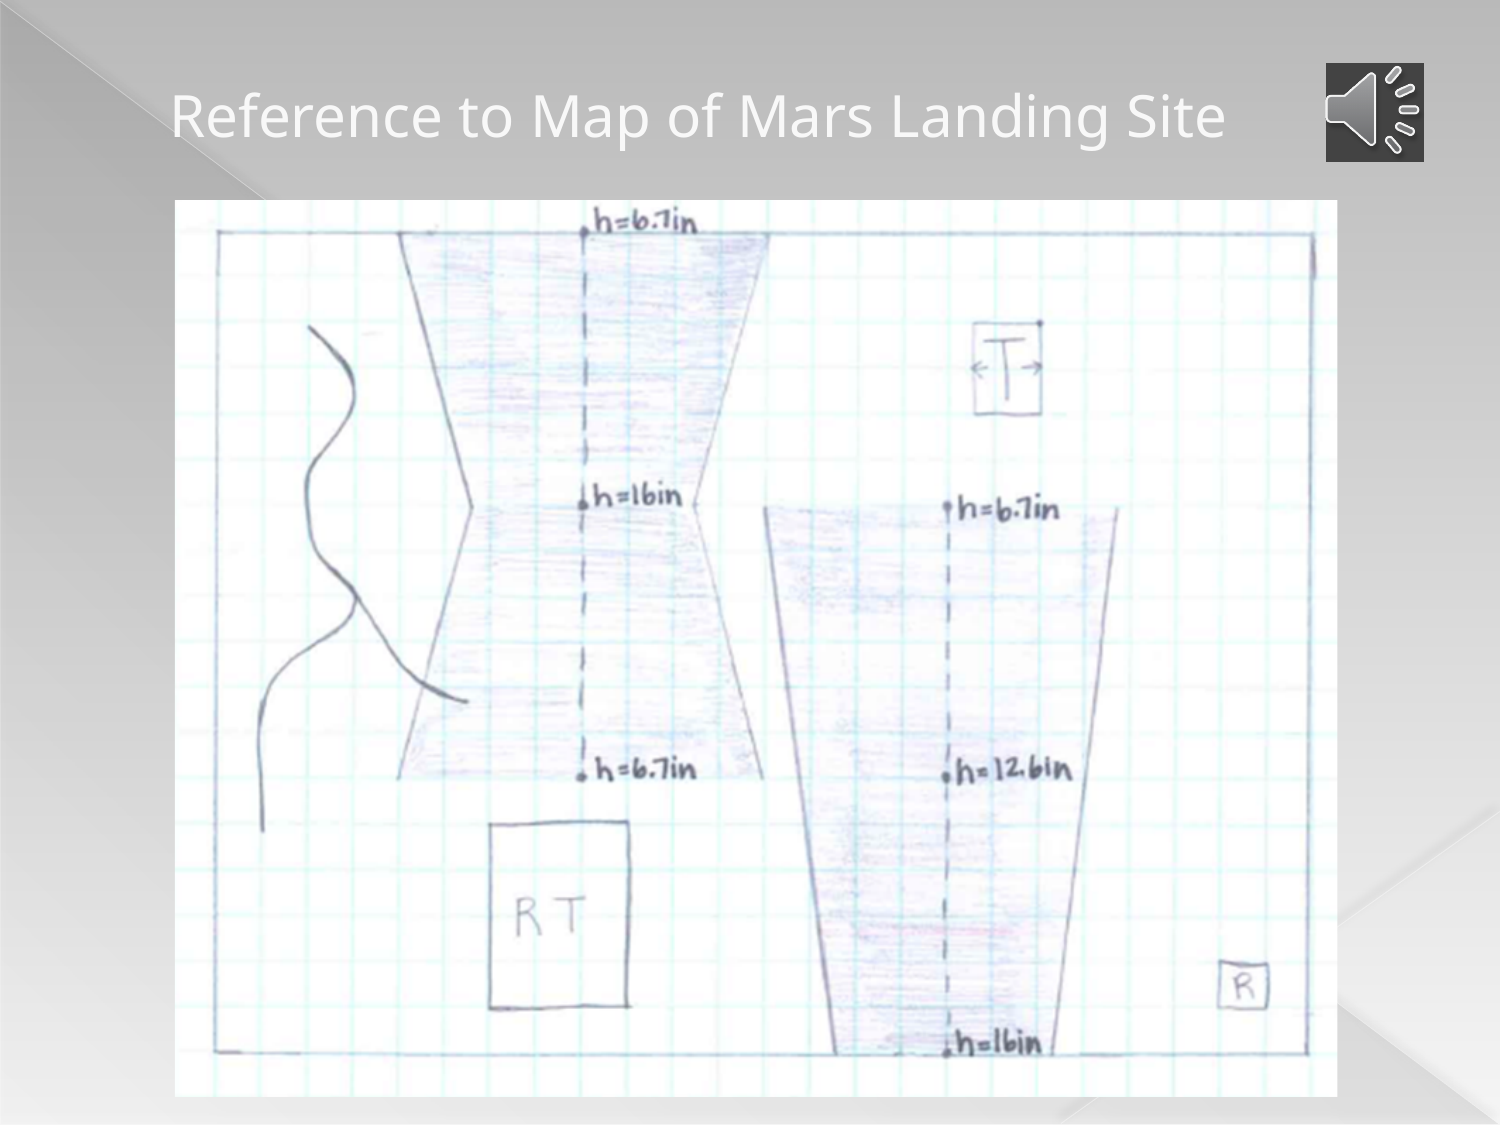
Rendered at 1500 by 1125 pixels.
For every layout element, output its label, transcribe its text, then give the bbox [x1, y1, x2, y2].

picture [1324, 62, 1426, 163]
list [174, 199, 1338, 1097]
title Reference to Map of Mars Landing Site [75, 0, 1425, 230]
